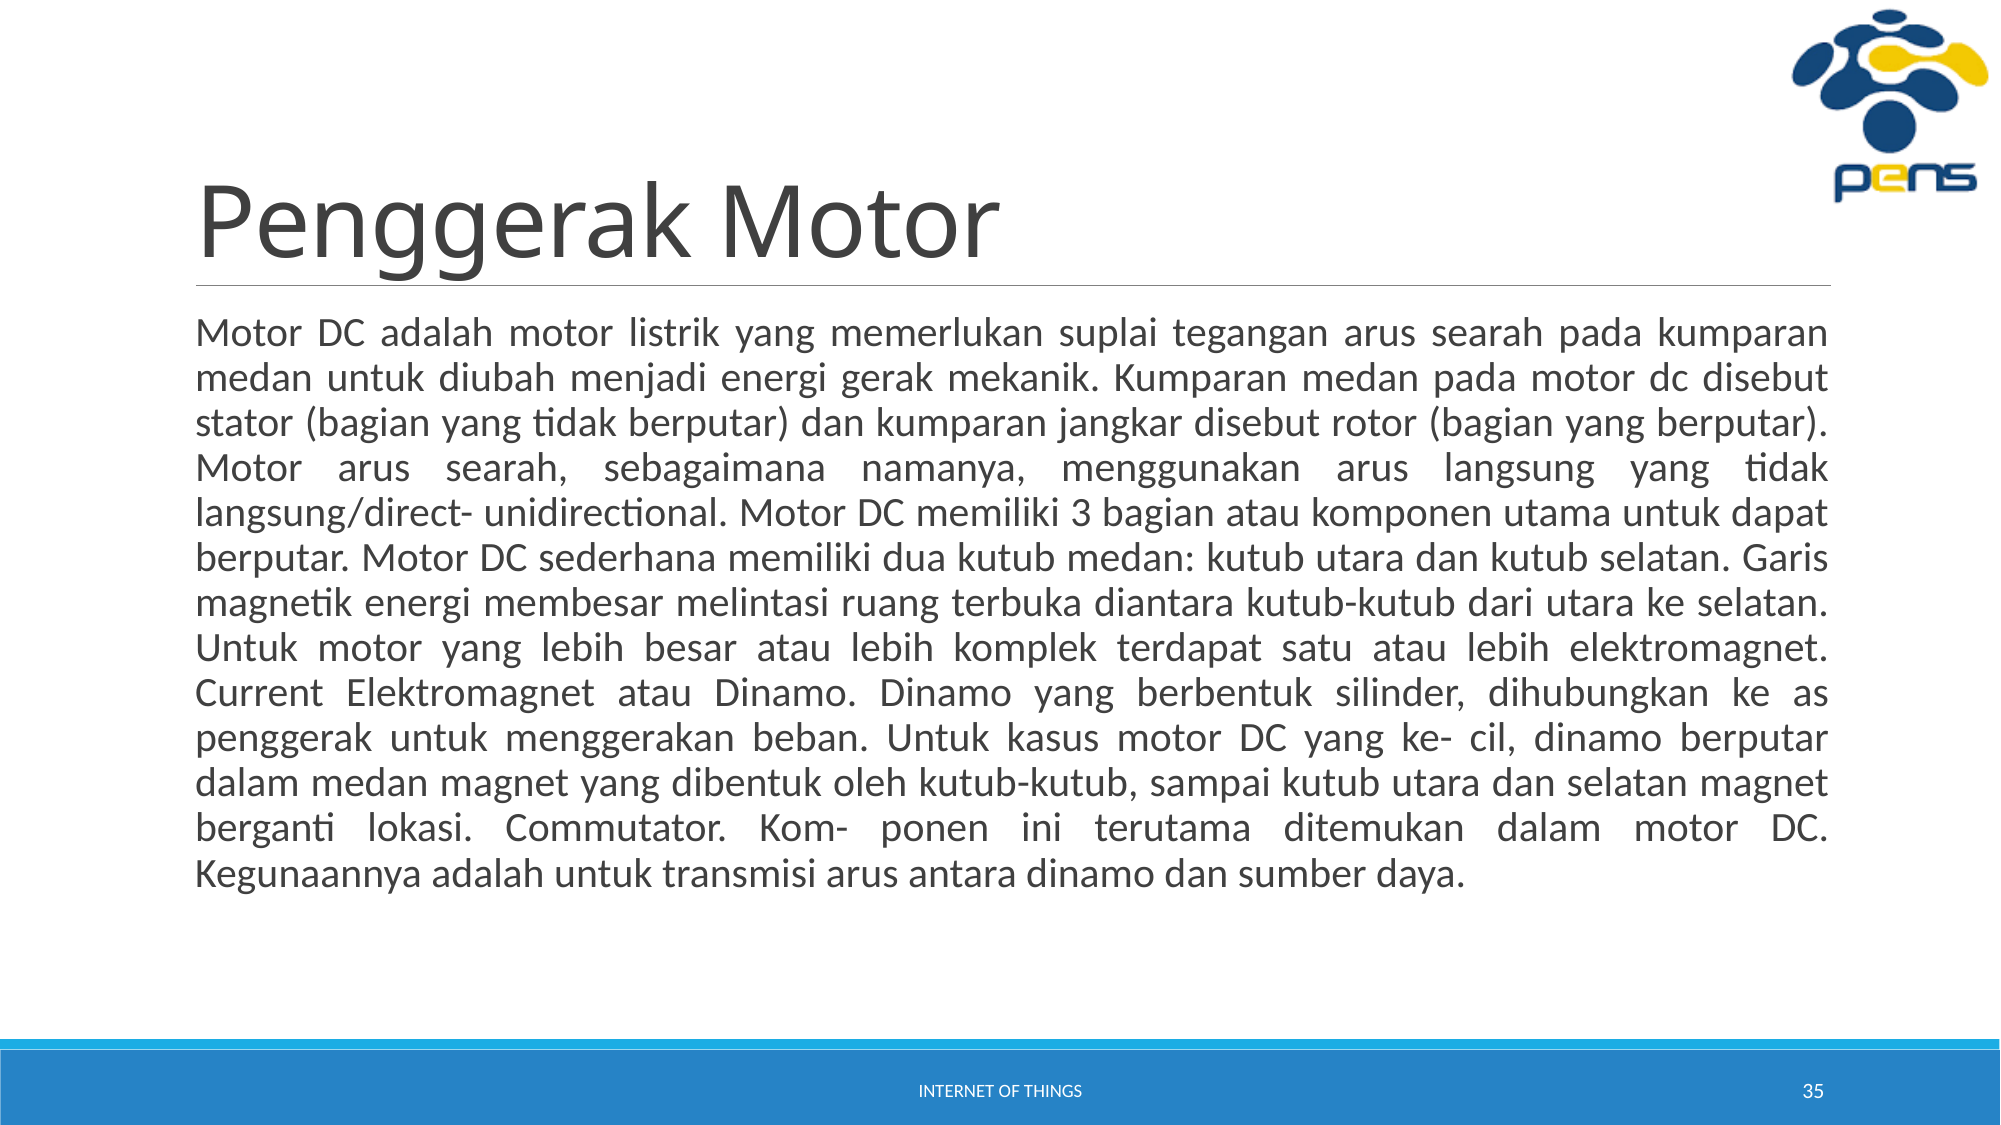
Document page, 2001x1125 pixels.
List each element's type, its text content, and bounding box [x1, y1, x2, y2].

title Penggerak Motor [180, 47, 1830, 285]
list Motor DC adalah motor listrik yang memerlukan suplai tegangan arus searah pada kumparan medan untuk diubah menjadi energi gerak mekanik. Kumparan medan pada motor dc disebut stator (bagian yang tidak berputar) dan kumparan jangkar disebut rotor (bagian yang berputar). Motor arus searah, sebagaimana namanya, menggunakan arus langsung yang tidak langsung/direct- unidirectional. Motor DC memiliki 3 bagian atau komponen utama untuk dapat berputar. Motor DC sederhana memiliki dua kutub medan: kutub utara dan kutub selatan. Garis magnetik energi membesar melintasi ruang terbuka diantara kutub-kutub dari utara ke selatan. Untuk motor yang lebih besar atau lebih komplek terdapat satu atau lebih elektromagnet. Current Elektromagnet atau Dinamo. Dinamo yang berbentuk silinder, dihubungkan ke as penggerak untuk menggerakan beban. Untuk kasus motor DC yang ke- cil, dinamo berputar dalam medan magnet yang dibentuk oleh kutub-kutub, sampai kutub utara dan selatan magnet berganti lokasi. Commutator. Kom- ponen ini terutama ditemukan dalam motor DC. Kegunaannya adalah untuk transmisi arus antara dinamo dan sumber daya. [180, 302, 1830, 963]
footer Internet of Things [604, 1059, 1396, 1120]
slide_number 35 [1624, 1059, 1840, 1120]
picture [1782, 2, 2000, 209]
